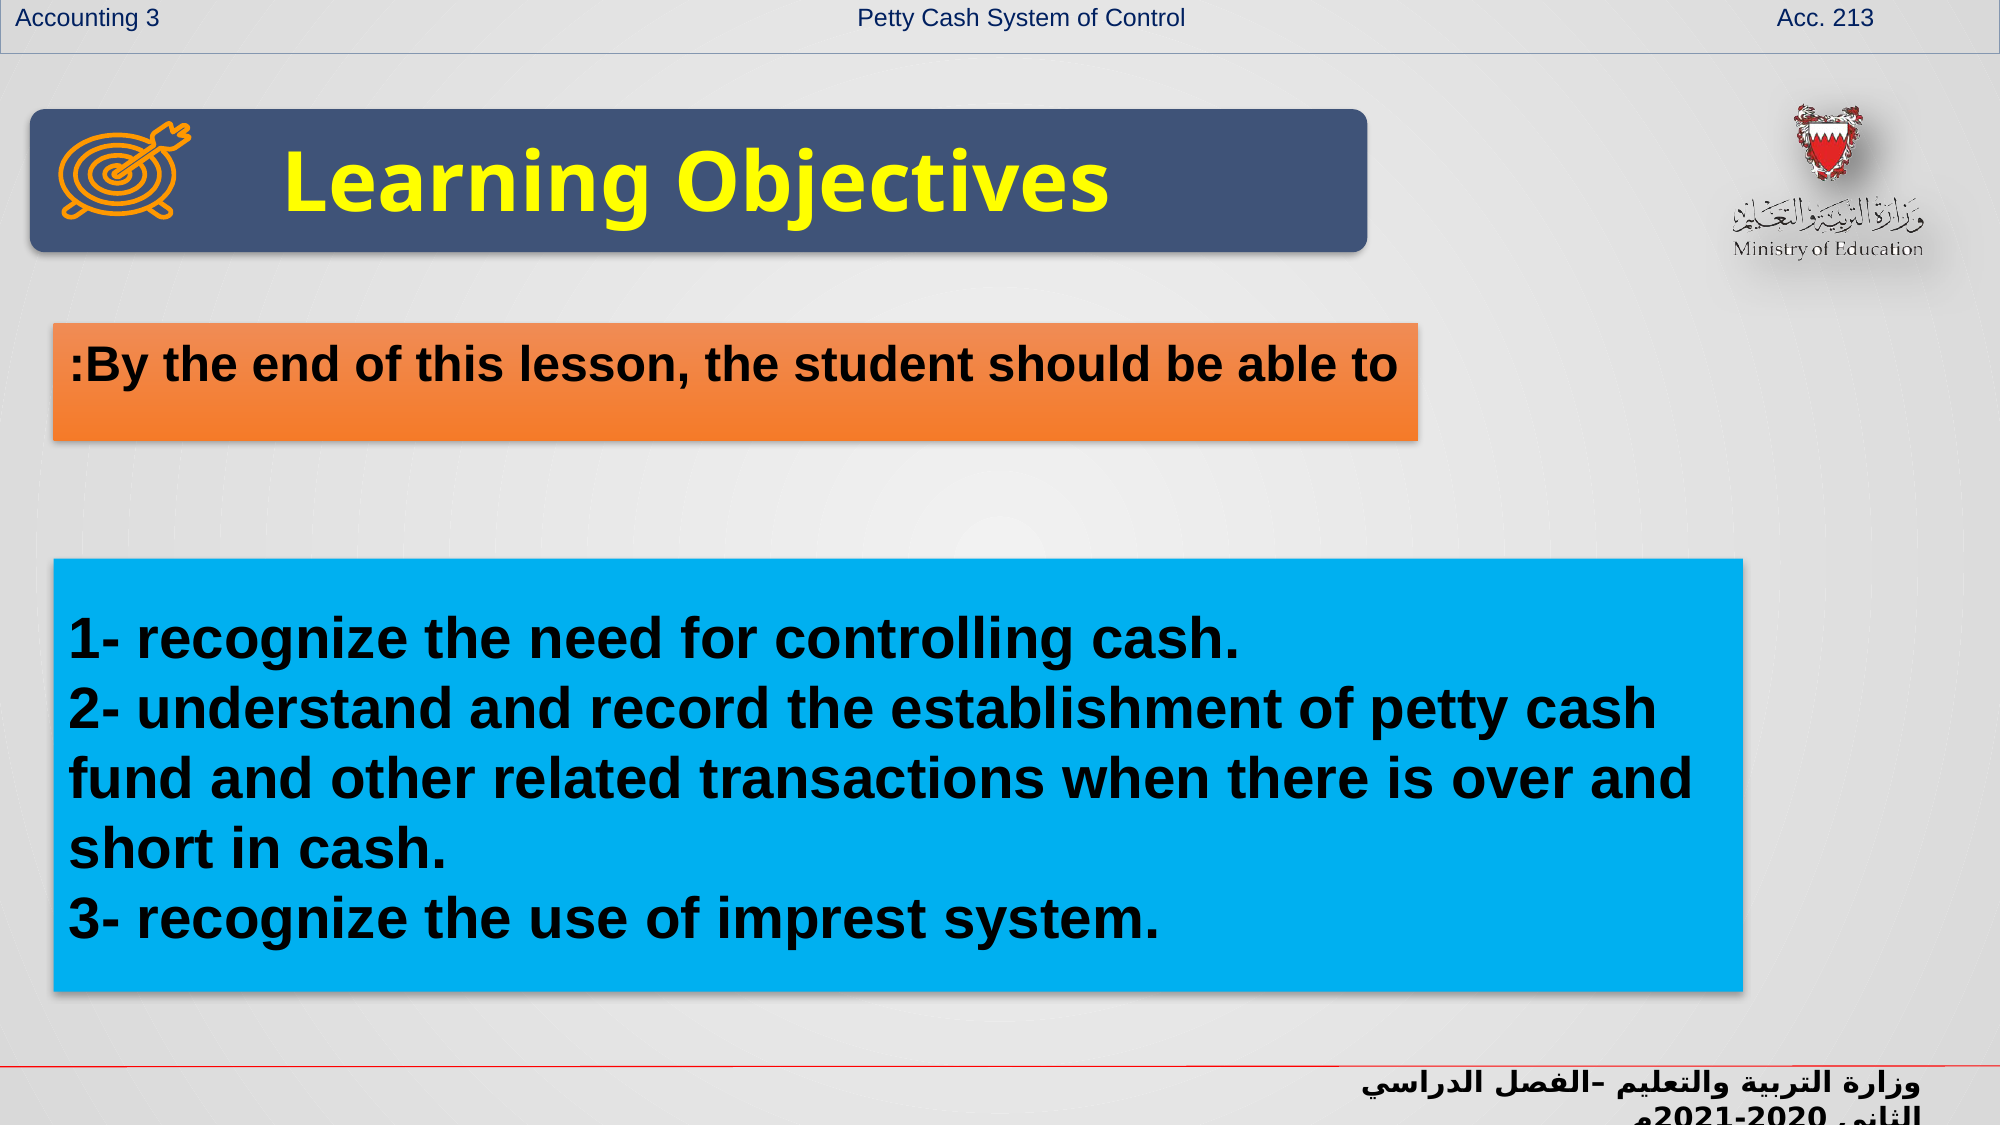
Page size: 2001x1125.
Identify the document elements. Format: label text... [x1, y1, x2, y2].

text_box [29, 109, 1368, 253]
text_box By the end of this lesson, the student should be able to: [53, 323, 1418, 441]
text_box 1- recognize the need for controlling cash. 2- understand and record the establishment of petty cash fund and other related transactions when there is over and short in cash. 3- recognize the use of imprest system. [53, 558, 1743, 992]
picture [1695, 80, 1966, 289]
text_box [0, 1065, 2000, 1125]
text_box Accounting 3 Petty Cash System of Control Acc. 213 [0, 0, 2000, 54]
